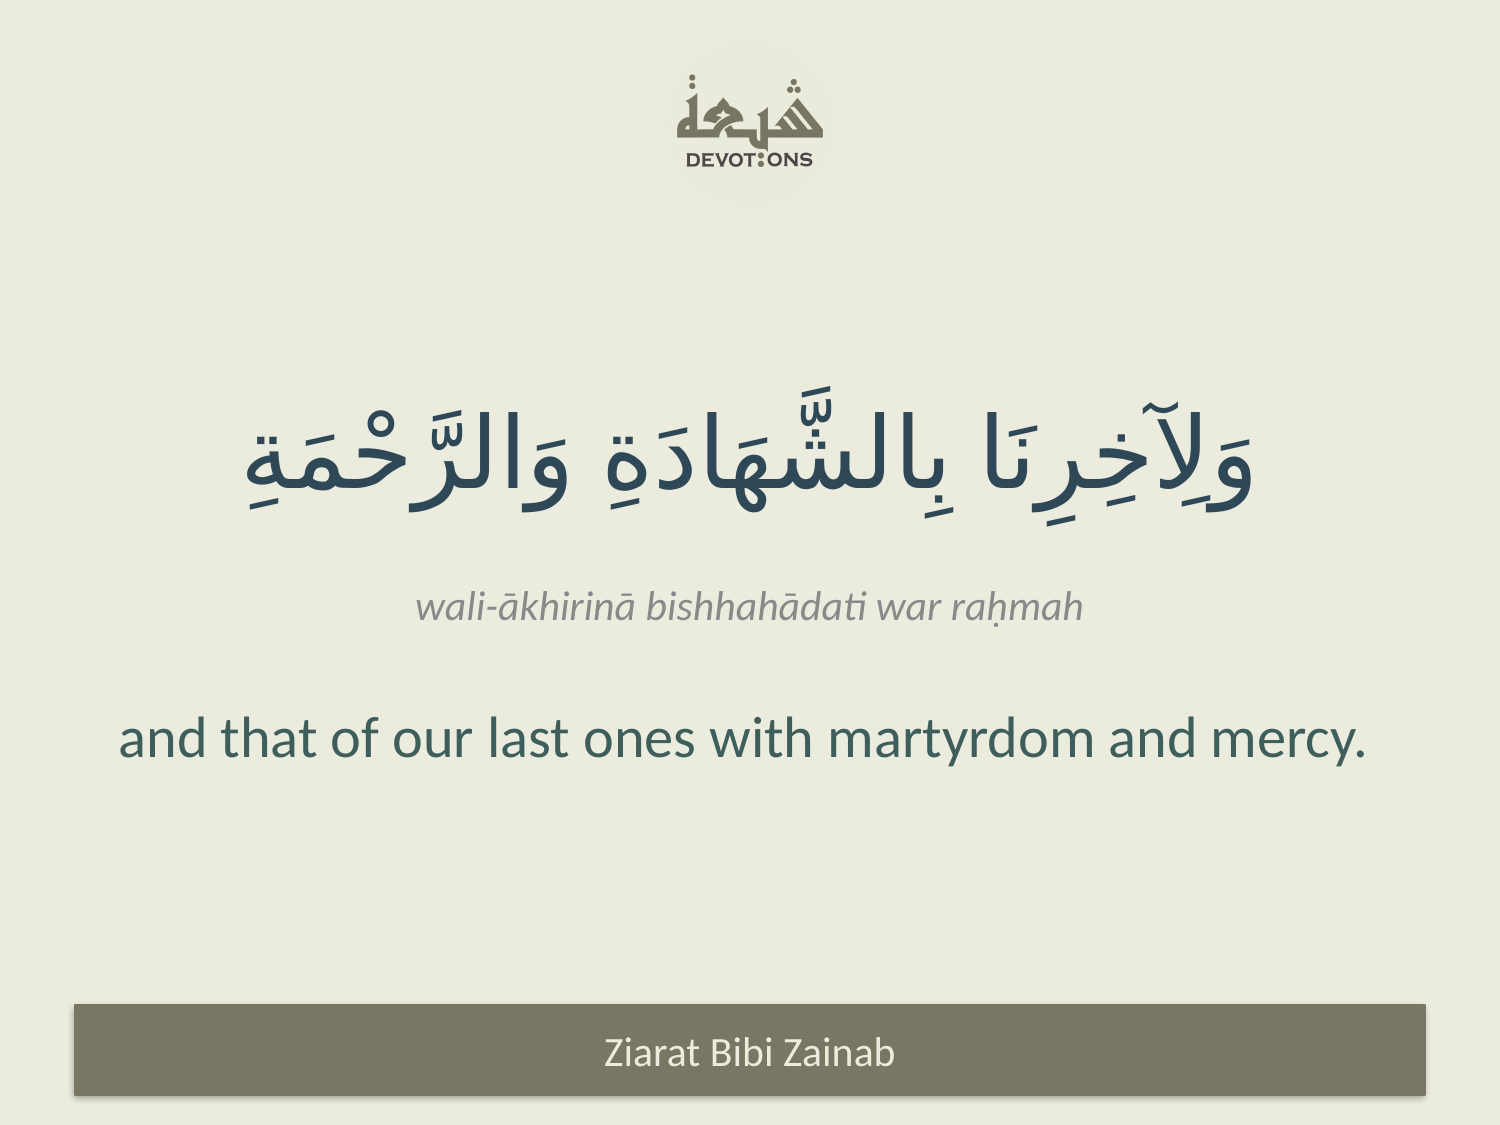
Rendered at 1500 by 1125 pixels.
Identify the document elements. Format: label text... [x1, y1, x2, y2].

text_box Ziarat Bibi Zainab [589, 1017, 911, 1083]
text_box [74, 1004, 1426, 1096]
text_box وَلِآخِرِنَا بِالشَّهَادَةِ وَالرَّحْمَةِ wali-ākhirinā bishhahādati war raḥmah and that of our last ones with martyrdom and mercy. [74, 381, 1425, 776]
picture [656, 29, 844, 218]
